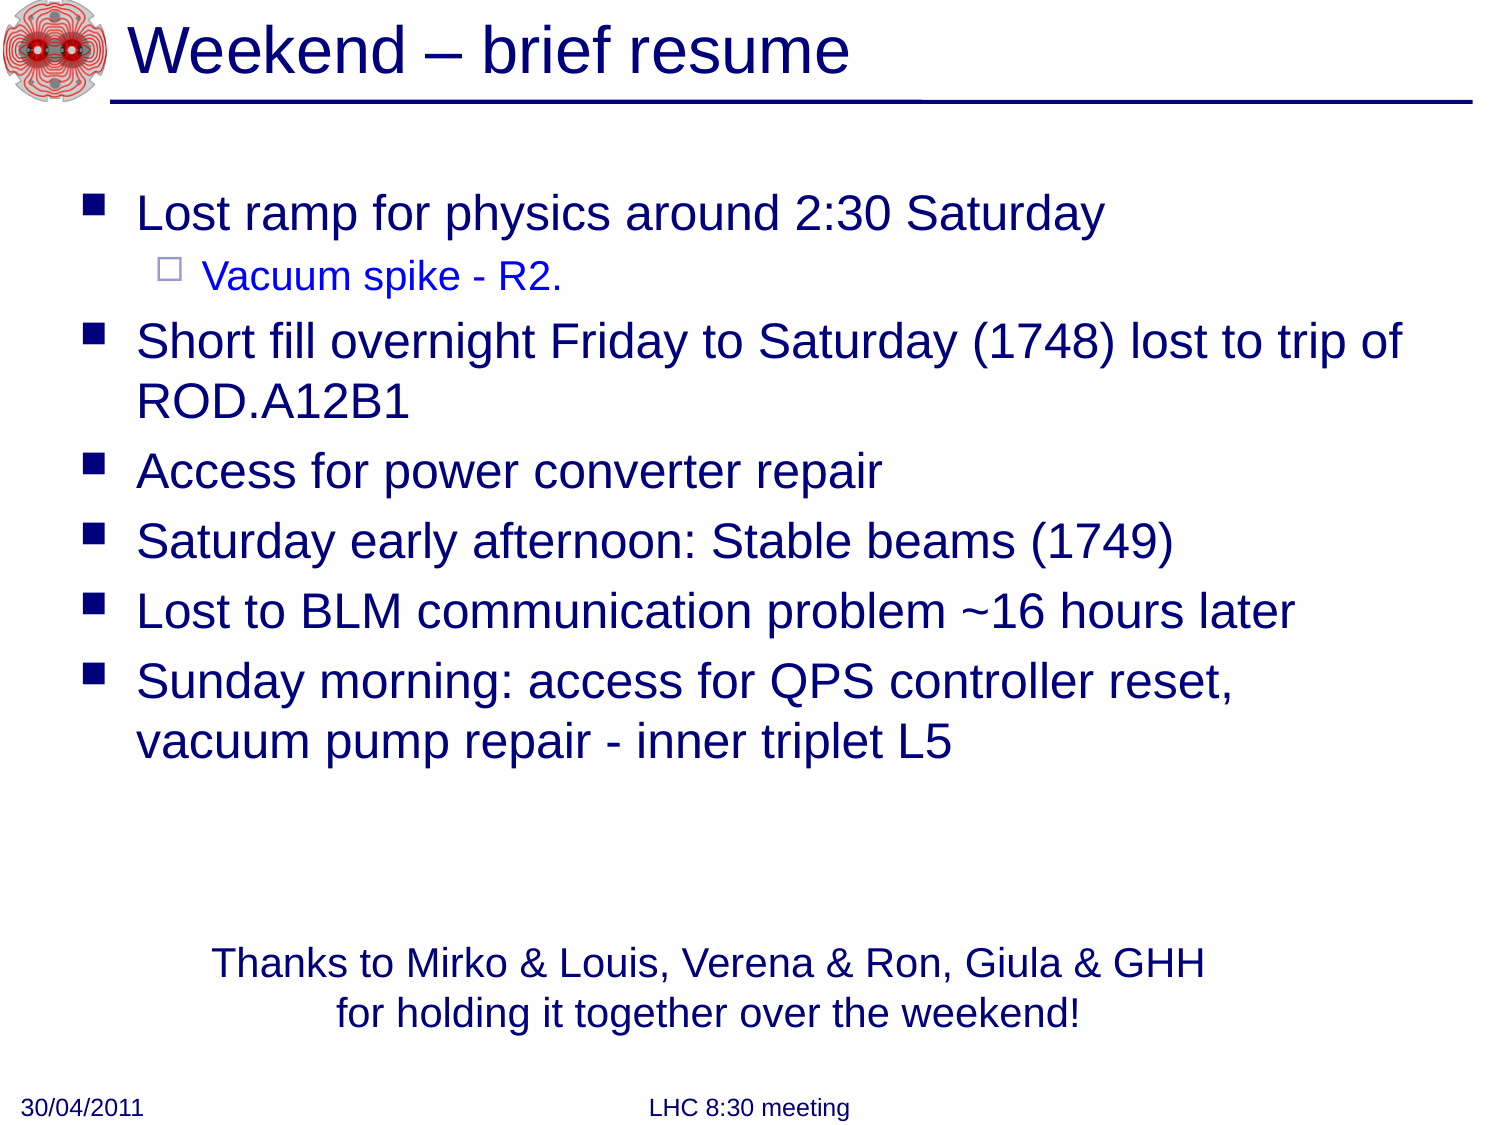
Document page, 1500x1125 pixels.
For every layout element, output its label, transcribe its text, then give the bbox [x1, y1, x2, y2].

text_box Thanks to Mirko & Louis, Verena & Ron, Giula & GHH for holding it together over the weekend! [194, 928, 1223, 1044]
footer LHC 8:30 meeting [512, 1087, 988, 1125]
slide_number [5, 1085, 356, 1125]
list Lost ramp for physics around 2:30 Saturday Vacuum spike - R2. Short fill overnight Friday to Saturday (1748) lost to trip of ROD.A12B1 Access for power converter repair Saturday early afternoon: Stable beams (1749) Lost to BLM communication problem ~16 hours later Sunday morning: access for QPS controller reset, vacuum pump repair - inner triplet L5 [64, 172, 1436, 882]
title Weekend – brief resume [111, 3, 1463, 91]
picture [0, 0, 108, 103]
